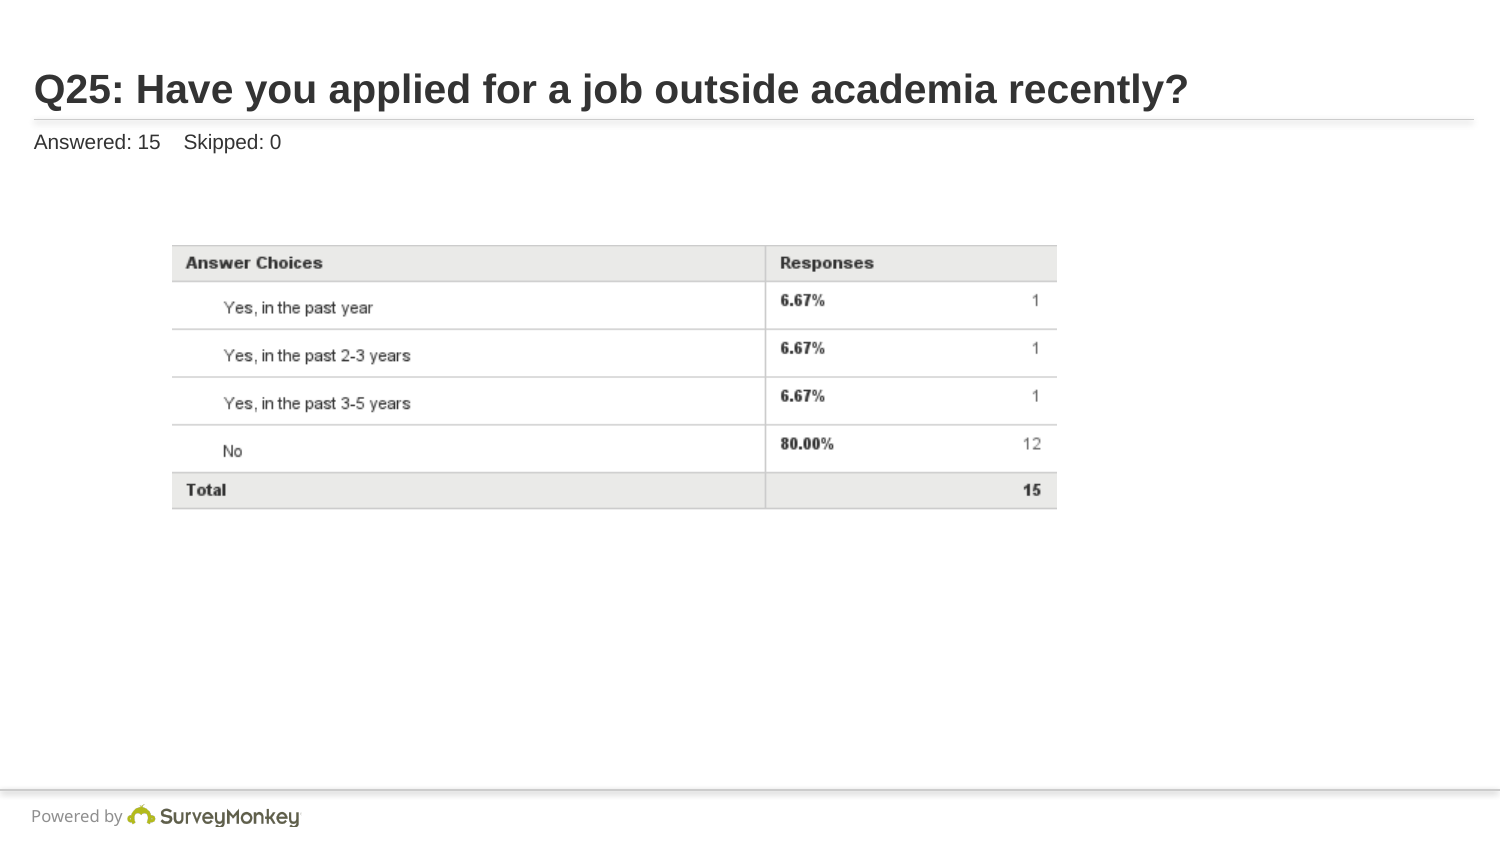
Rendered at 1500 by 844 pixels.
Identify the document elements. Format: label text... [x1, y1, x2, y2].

title Q25: Have you applied for a job outside academia recently? [18, 54, 1369, 119]
list Answered: 15 Skipped: 0 [18, 120, 894, 162]
picture [171, 245, 1057, 511]
